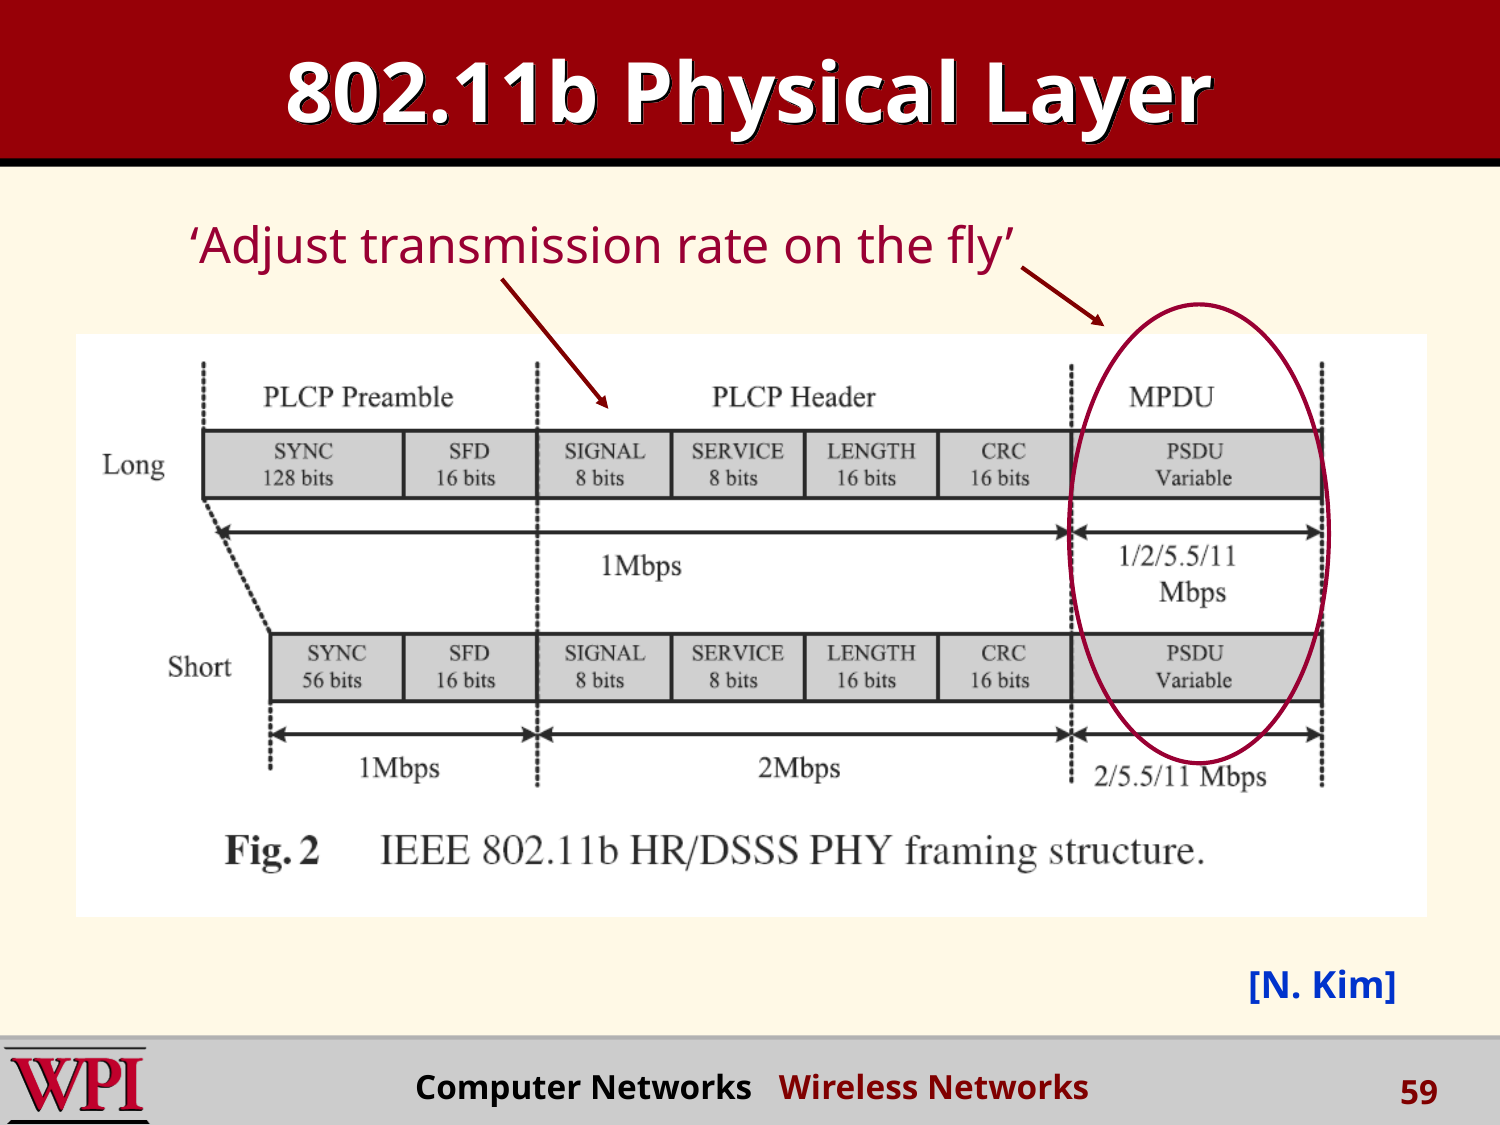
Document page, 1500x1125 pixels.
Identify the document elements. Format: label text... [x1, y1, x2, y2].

slide_number 59 [1344, 1063, 1495, 1102]
picture [0, 0, 1500, 158]
text_box [N. Kim] [1222, 955, 1424, 1012]
text_box ‘Adjust transmission rate on the fly’ [171, 208, 1034, 279]
text_box [1137, 304, 1261, 332]
text_box [360, 279, 530, 315]
footer Computer Networks Wireless Networks [210, 1058, 1304, 1107]
text_box [1021, 267, 1105, 327]
text_box [503, 279, 914, 315]
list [76, 333, 1427, 918]
title 802.11b Physical Layer [29, 18, 1471, 150]
picture [0, 167, 1500, 1035]
picture [0, 1040, 1500, 1125]
